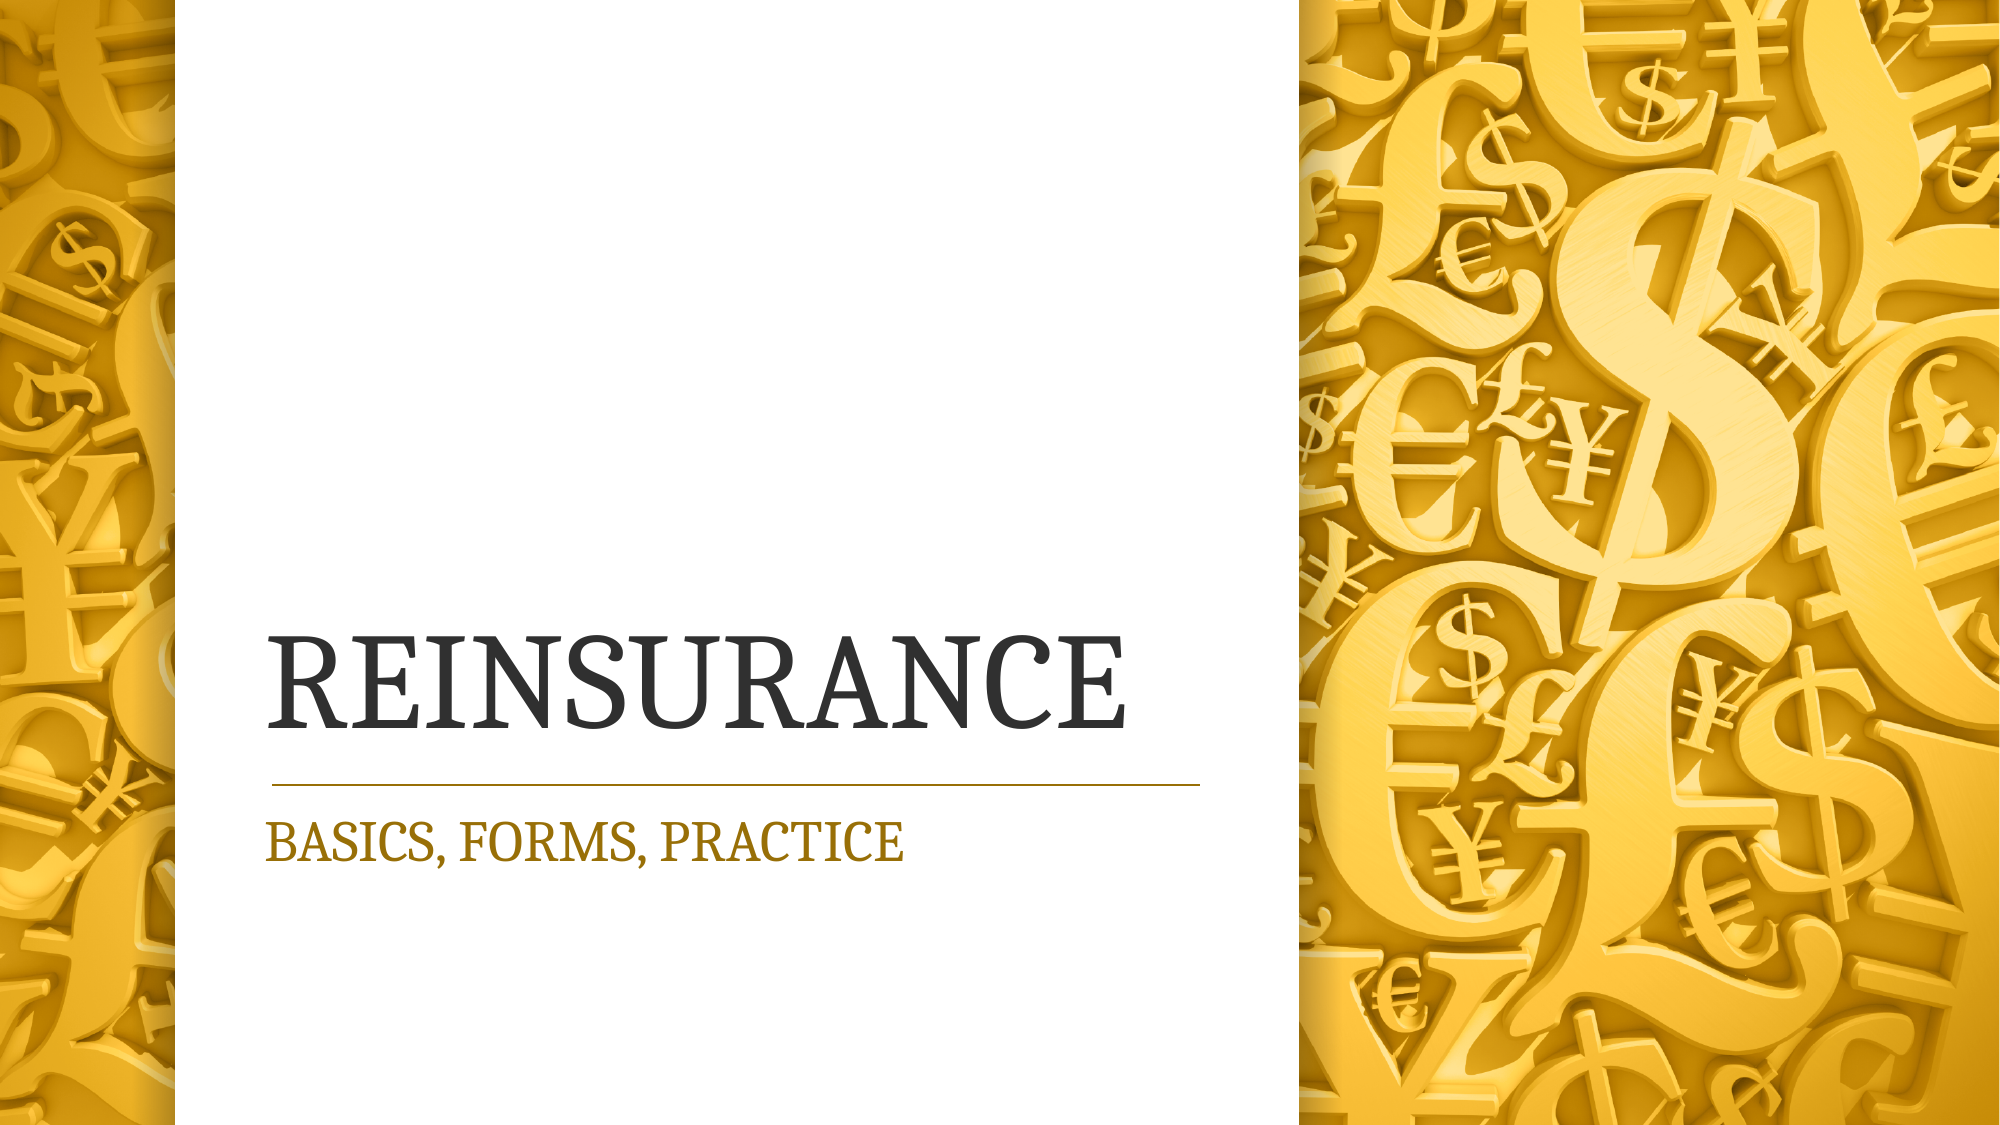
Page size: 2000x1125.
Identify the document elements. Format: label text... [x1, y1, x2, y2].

picture [1299, 0, 2000, 1125]
picture [0, 0, 175, 1125]
title REINSURANCE [249, 262, 1225, 763]
subtitle BASICS, FORMS, PRACTICE [249, 803, 1225, 1012]
